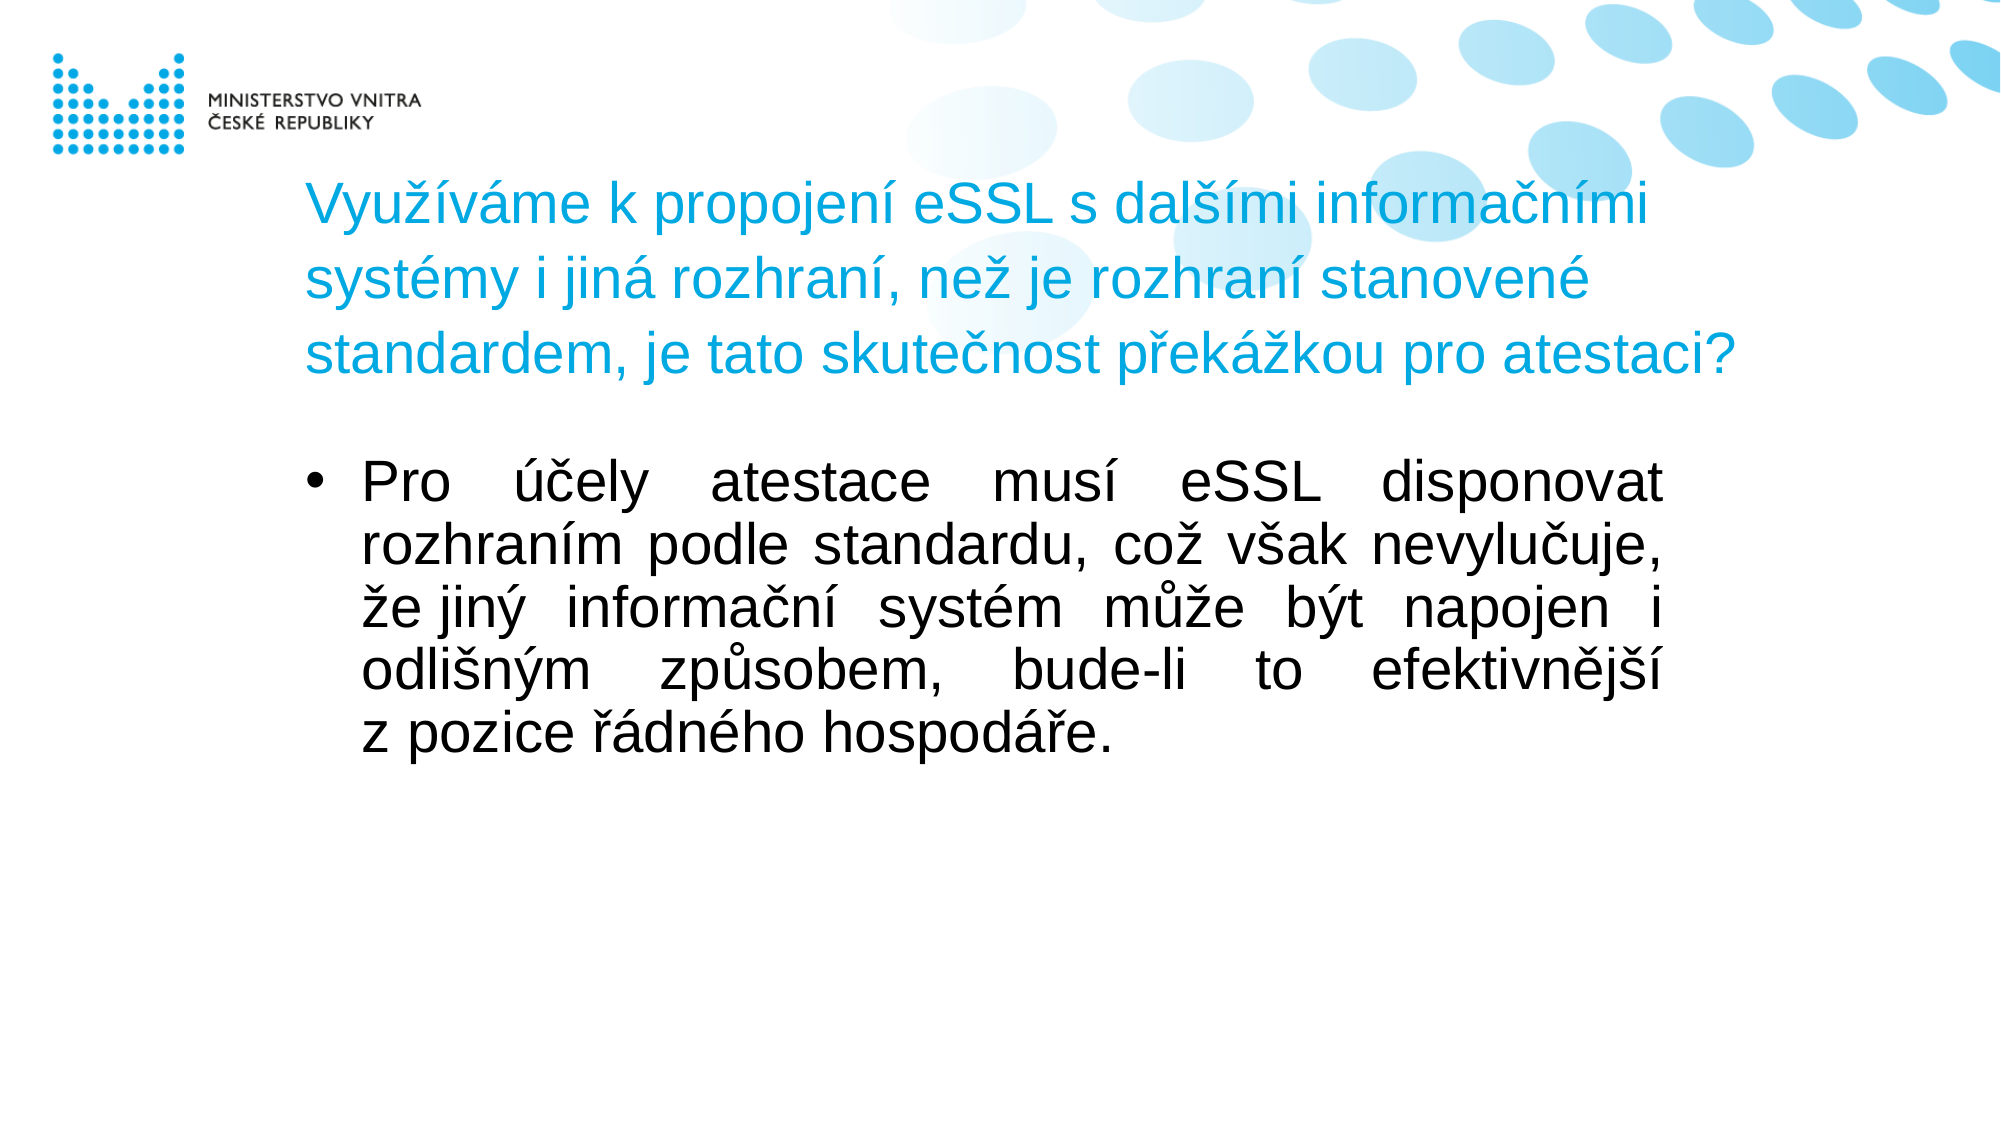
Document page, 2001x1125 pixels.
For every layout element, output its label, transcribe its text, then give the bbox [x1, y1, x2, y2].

list Pro účely atestace musí eSSL disponovat rozhraním podle standardu, což však nevylučuje, že jiný informační systém může být napojen i odlišným způsobem, bude-li to efektivnější z pozice řádného hospodáře. [288, 364, 1682, 1111]
picture [0, 0, 2001, 1125]
title Využíváme k propojení eSSL s dalšími informačními systémy i jiná rozhraní, než je rozhraní stanovené standardem, je tato skutečnost překážkou pro atestaci? [288, 177, 1799, 369]
